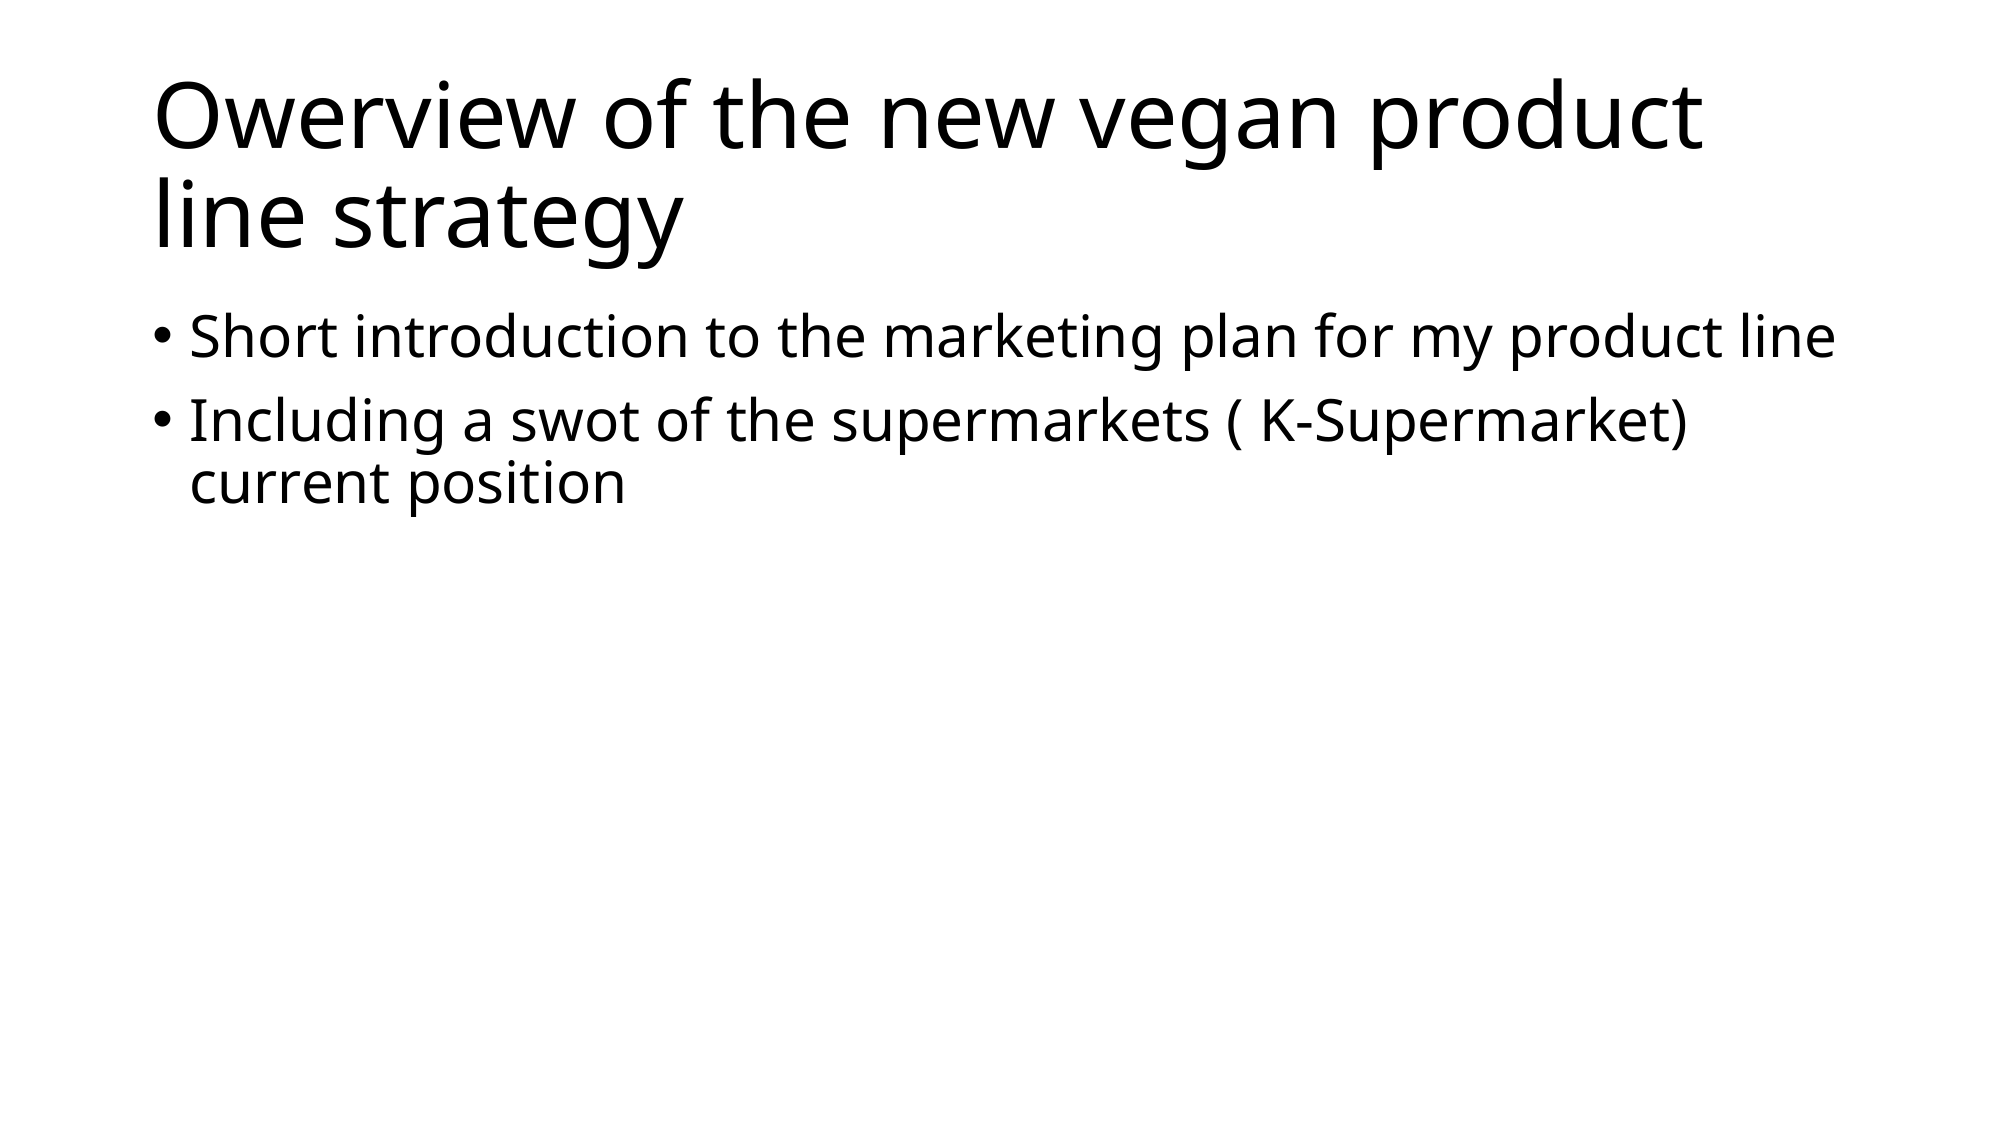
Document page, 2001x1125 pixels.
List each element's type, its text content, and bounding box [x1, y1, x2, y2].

list Short introduction to the marketing plan for my product line Including a swot of the supermarkets ( K-Supermarket) current position [137, 299, 1863, 1014]
title Owerview of the new vegan product line strategy [137, 59, 1863, 278]
